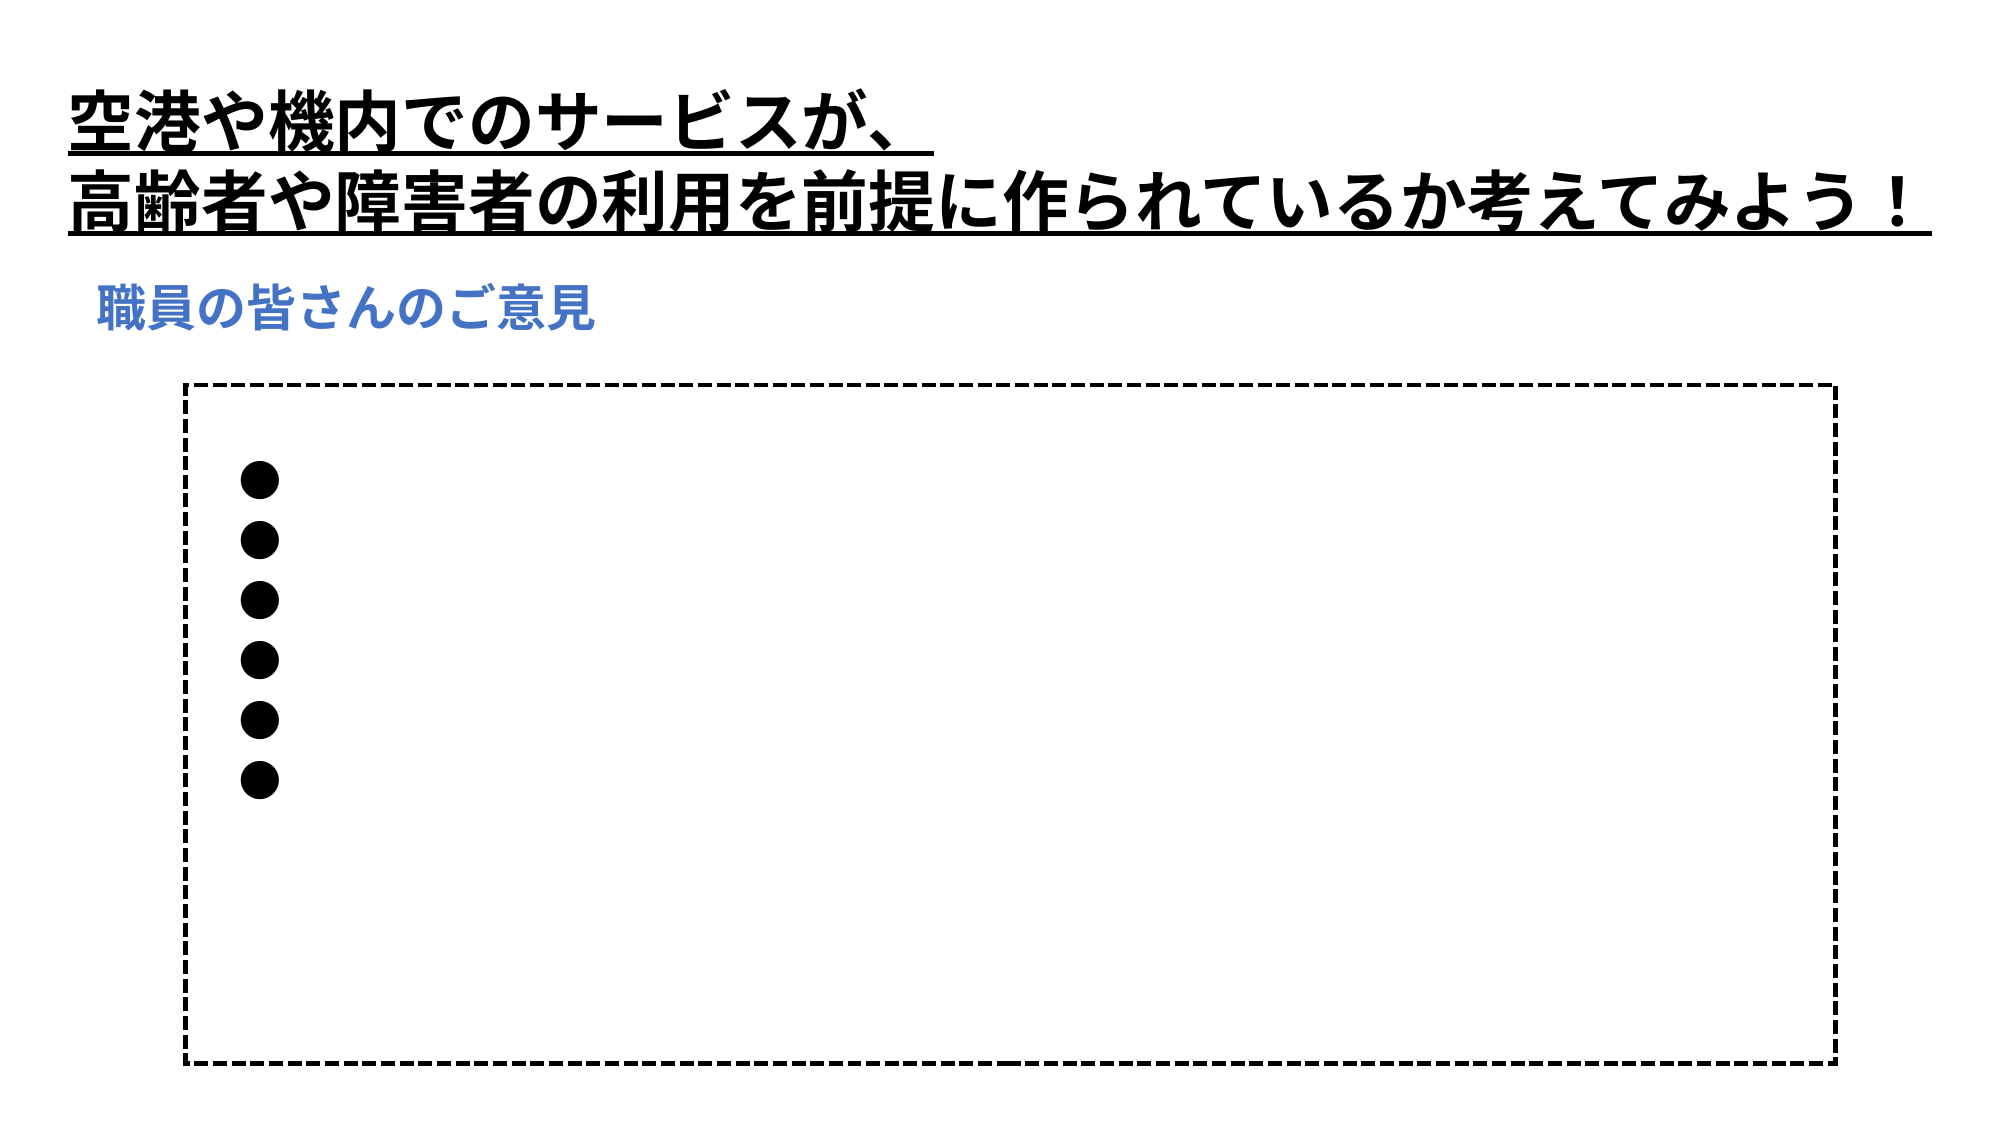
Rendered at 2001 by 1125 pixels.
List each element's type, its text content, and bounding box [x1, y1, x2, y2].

text_box [185, 384, 1837, 1064]
text_box 職員の皆さんのご意見 [81, 269, 611, 344]
text_box 空港や機内でのサービスが、 高齢者や障害者の利用を前提に作られているか考えてみよう！ [53, 72, 1947, 247]
text_box ● ● ● ● ● ● [223, 436, 297, 812]
